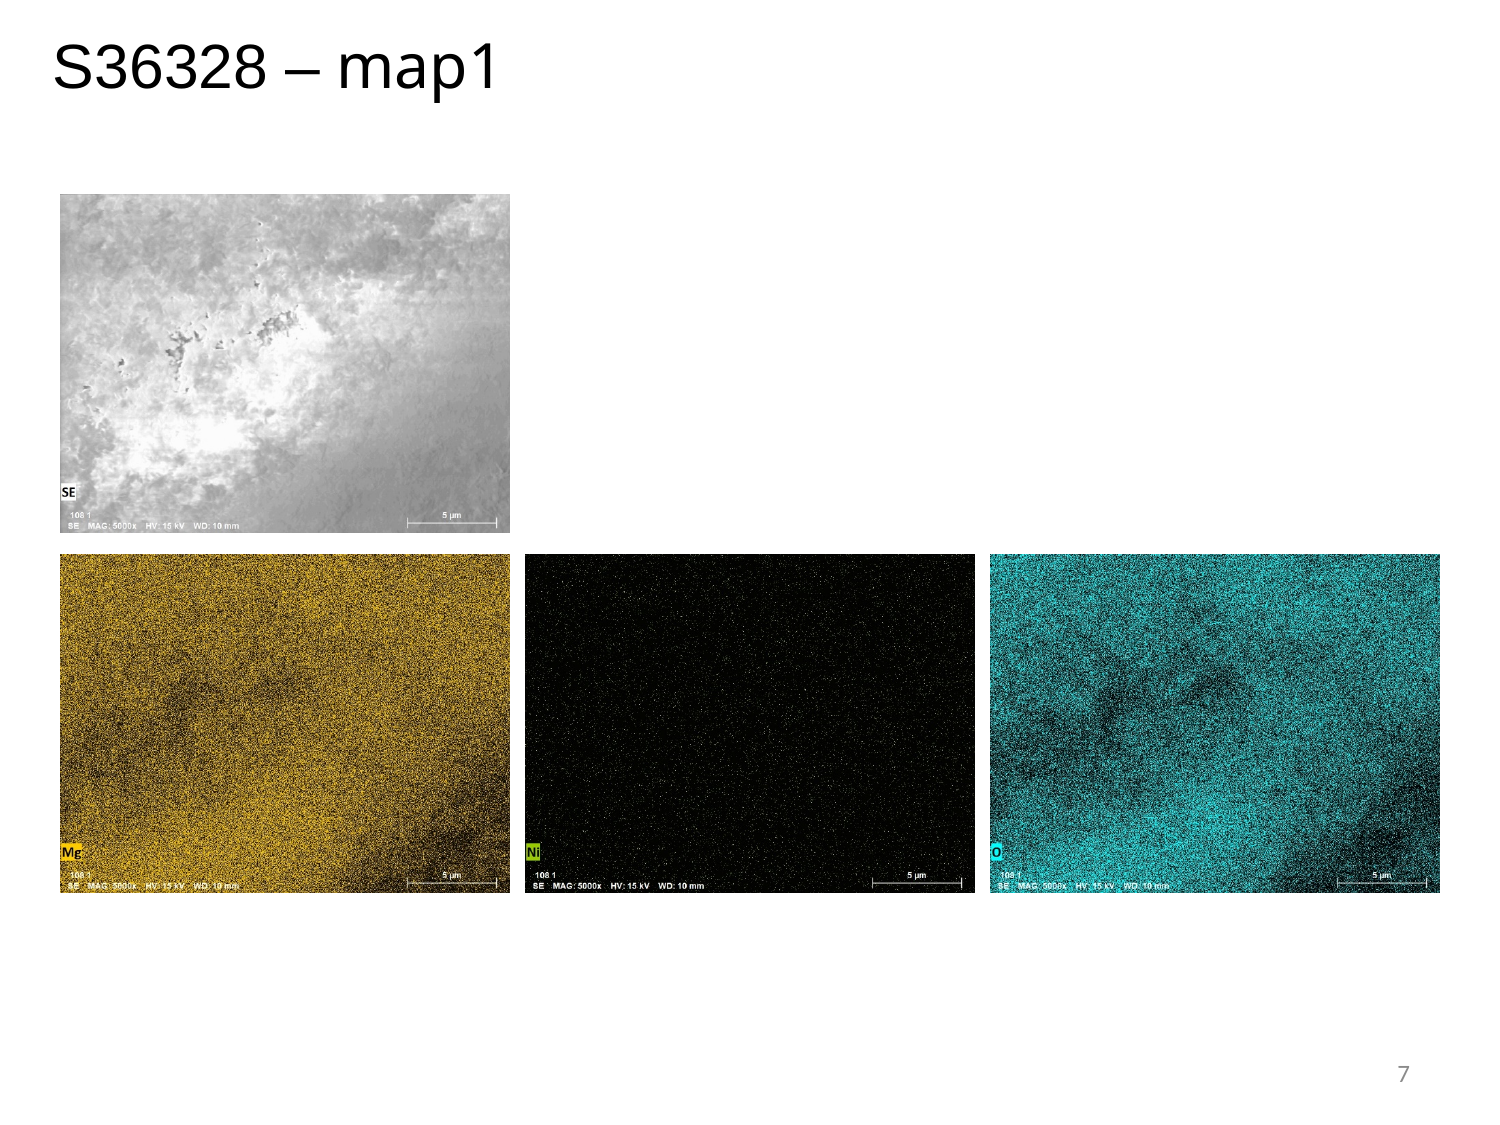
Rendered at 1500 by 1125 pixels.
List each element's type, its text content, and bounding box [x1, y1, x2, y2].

picture [989, 554, 1441, 893]
slide_number 7 [1074, 1042, 1425, 1103]
picture [524, 554, 976, 893]
text_box S36328 – map1 [38, 19, 520, 109]
picture [59, 554, 511, 893]
picture [59, 194, 511, 533]
